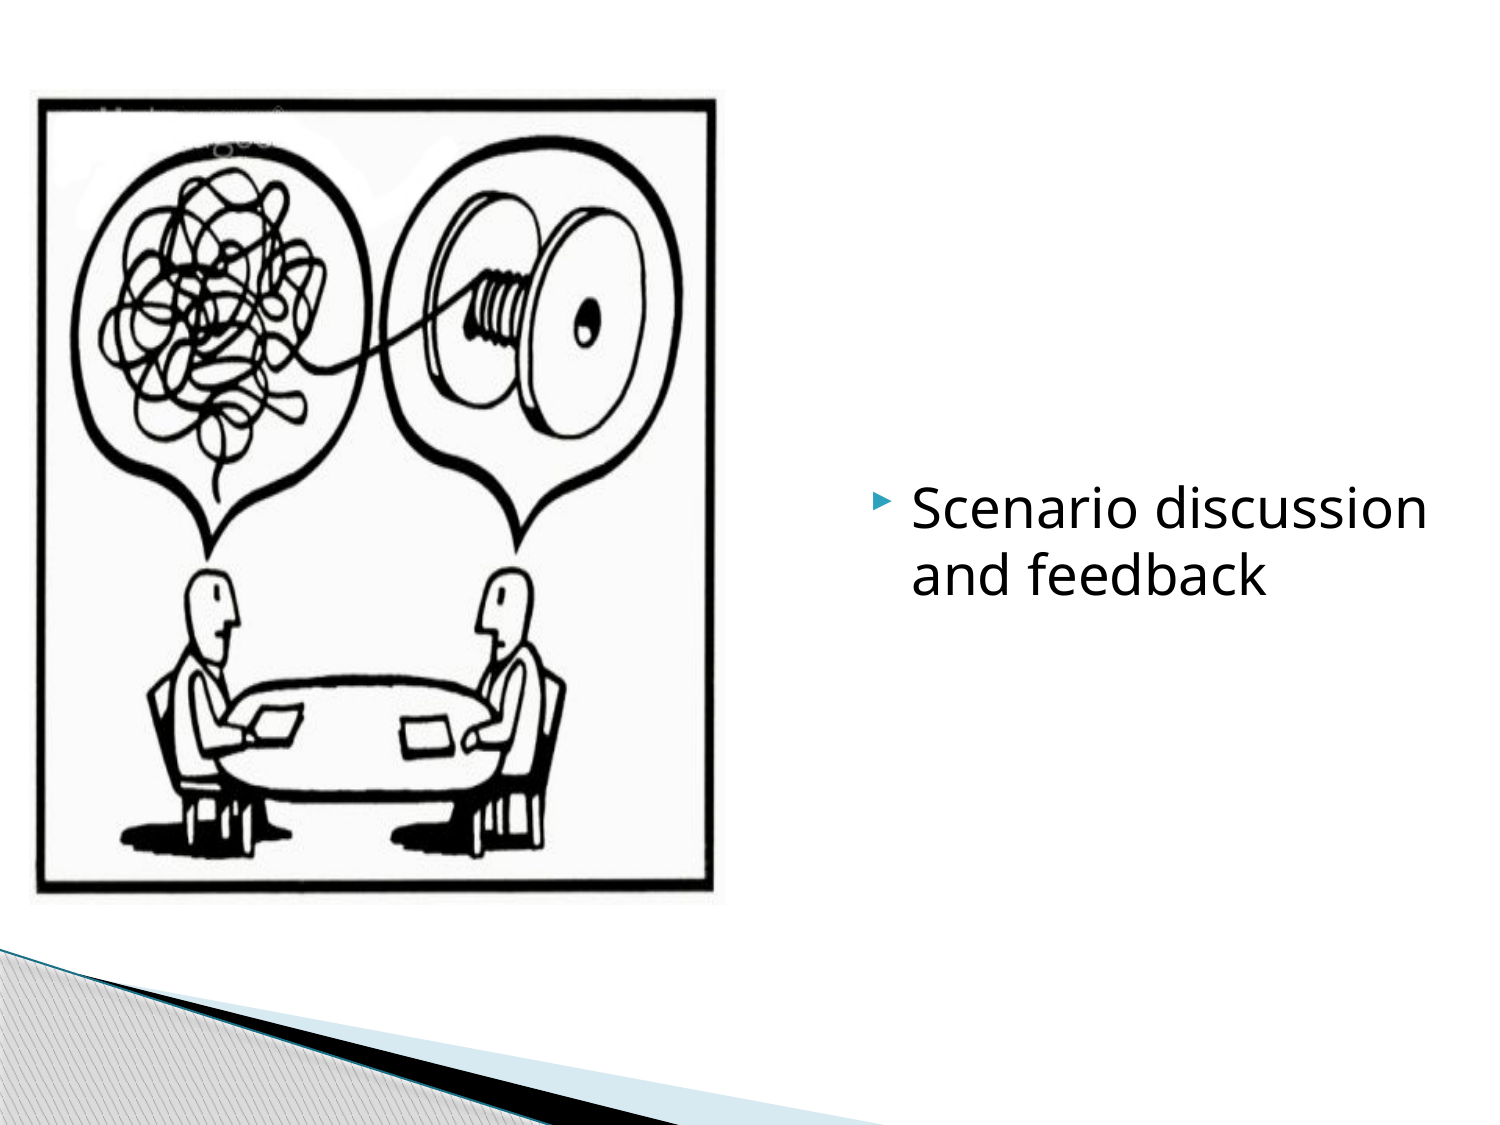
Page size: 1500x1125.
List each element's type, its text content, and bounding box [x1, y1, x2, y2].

list Scenario discussion and feedback [836, 236, 1500, 884]
picture [29, 89, 725, 906]
